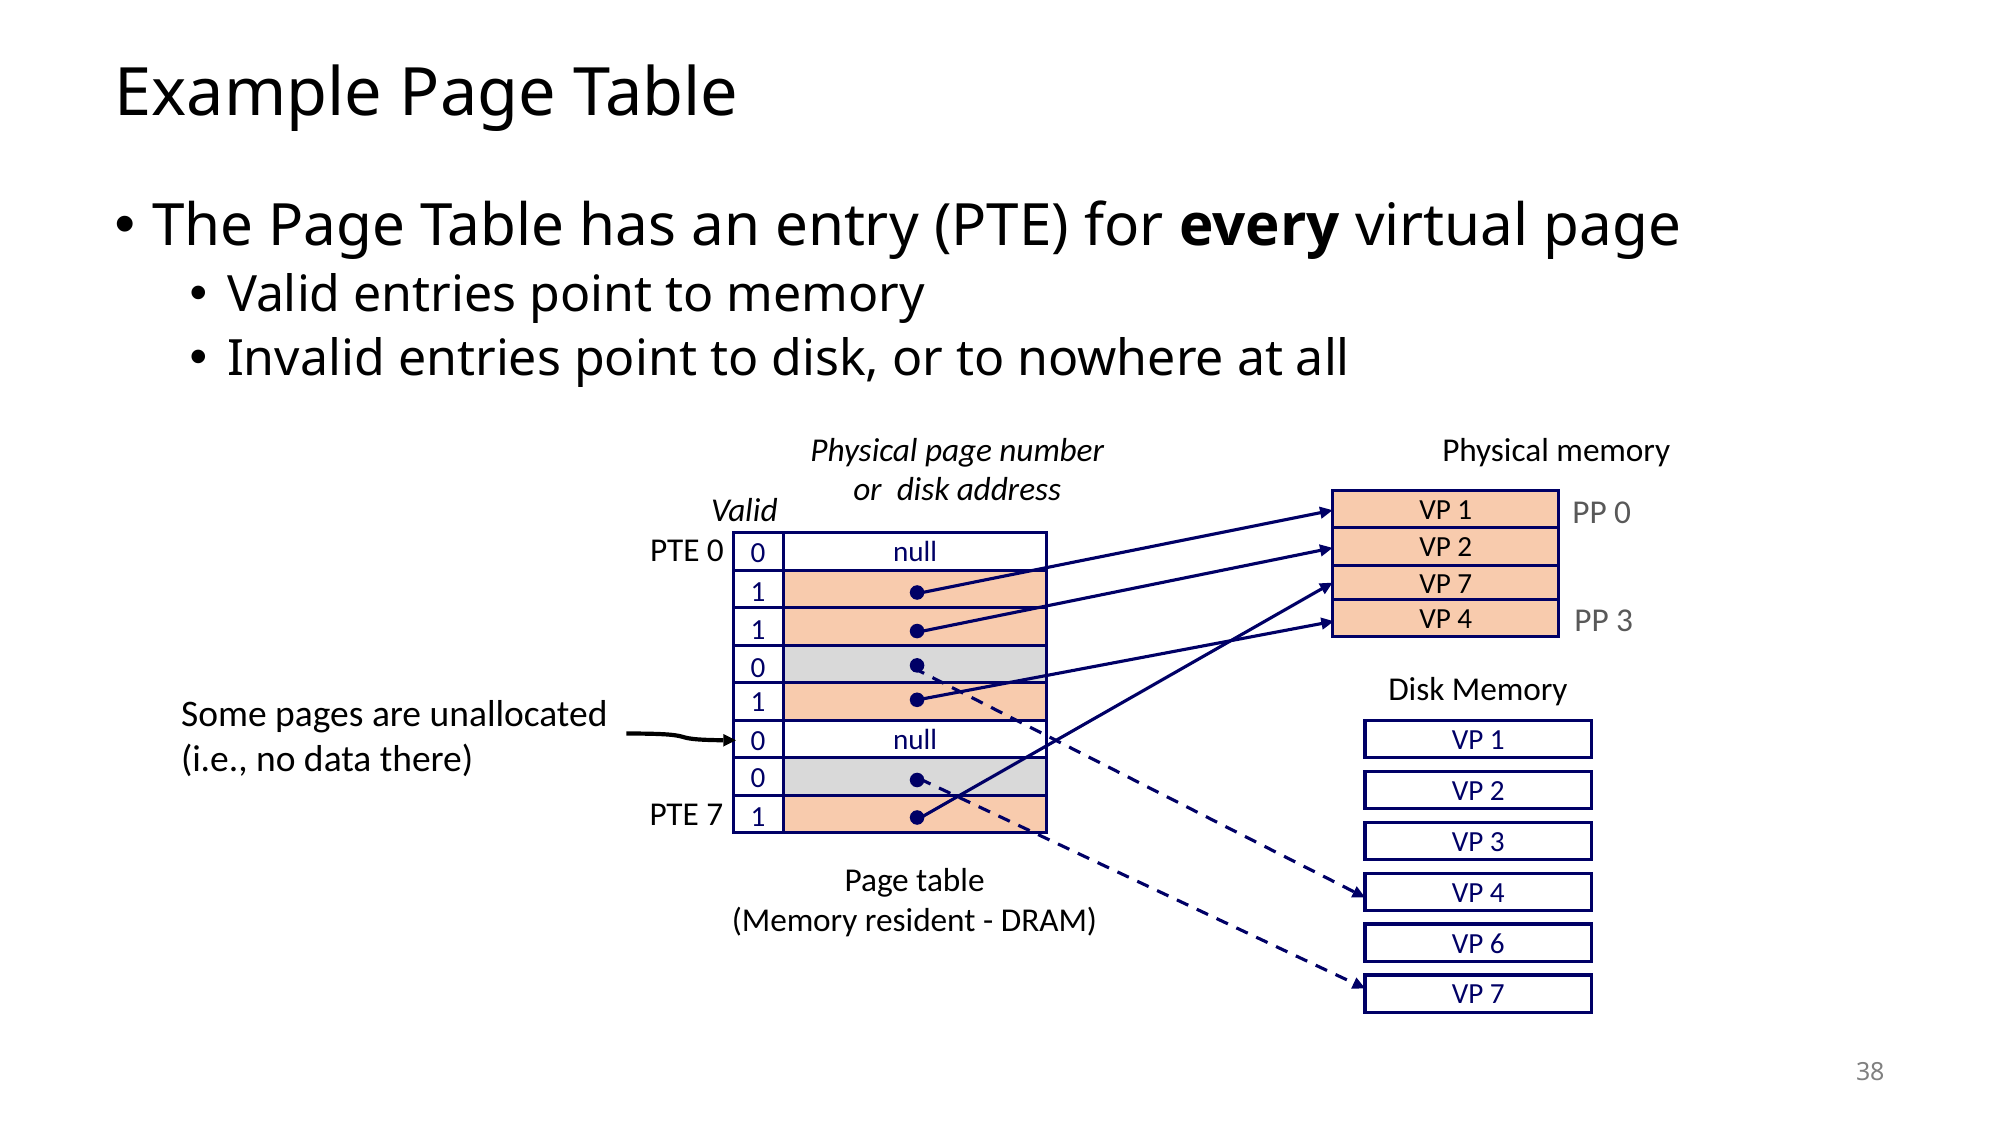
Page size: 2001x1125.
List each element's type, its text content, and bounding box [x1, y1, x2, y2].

text_box [784, 645, 1047, 682]
text_box null [784, 721, 1047, 758]
text_box VP 7 [1332, 566, 1559, 599]
text_box 0 [735, 654, 781, 676]
text_box Valid [696, 482, 809, 537]
text_box PTE 0 [635, 522, 739, 577]
text_box [918, 617, 1334, 700]
text_box [910, 773, 924, 787]
text_box [784, 795, 1047, 833]
text_box [1231, 582, 1333, 640]
text_box VP 1 [1332, 490, 1559, 528]
text_box Physical memory [1317, 422, 1796, 477]
text_box VP 6 [1365, 924, 1592, 962]
text_box [910, 659, 924, 672]
text_box PP 0 [1557, 484, 1646, 540]
text_box 0 [735, 752, 781, 803]
text_box VP 1 [1365, 720, 1592, 758]
text_box [784, 682, 1047, 721]
text_box VP 4 [1365, 873, 1592, 911]
text_box 1 [735, 604, 781, 654]
text_box [924, 544, 1332, 631]
text_box [1351, 977, 1365, 989]
text_box [924, 506, 1332, 593]
text_box VP 7 [1365, 975, 1592, 1013]
title Example Page Table [99, 37, 1900, 150]
text_box PP 3 [1559, 593, 1648, 648]
list The Page Table has an entry (PTE) for every virtual page Valid entries point to memory Invalid entries point to disk, or to nowhere at all [99, 187, 1900, 1013]
text_box [784, 758, 1023, 795]
text_box 1 [735, 676, 781, 715]
text_box Some pages are unallocated (i.e., no data there) [166, 681, 627, 786]
text_box VP 2 [1332, 528, 1559, 566]
text_box 1 [739, 803, 781, 841]
text_box Physical page number or disk address [794, 422, 1121, 517]
text_box [784, 570, 1047, 607]
text_box [784, 607, 1047, 645]
text_box Disk Memory [1373, 661, 1583, 717]
text_box [1349, 886, 1366, 898]
text_box VP 2 [1365, 771, 1592, 809]
text_box 0 [735, 715, 781, 752]
text_box VP 3 [1365, 822, 1592, 860]
text_box null [784, 532, 1047, 570]
text_box [910, 693, 924, 707]
text_box [963, 758, 1047, 795]
text_box [910, 624, 924, 638]
text_box Page table (Memory resident - DRAM) [716, 852, 1113, 947]
text_box 0 [739, 527, 781, 565]
text_box VP 4 [1332, 599, 1559, 637]
text_box [910, 811, 924, 824]
slide_number 38 [1749, 1042, 1900, 1103]
text_box PTE 7 [634, 786, 739, 842]
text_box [626, 734, 736, 741]
text_box [910, 586, 924, 599]
text_box 1 [735, 565, 781, 604]
